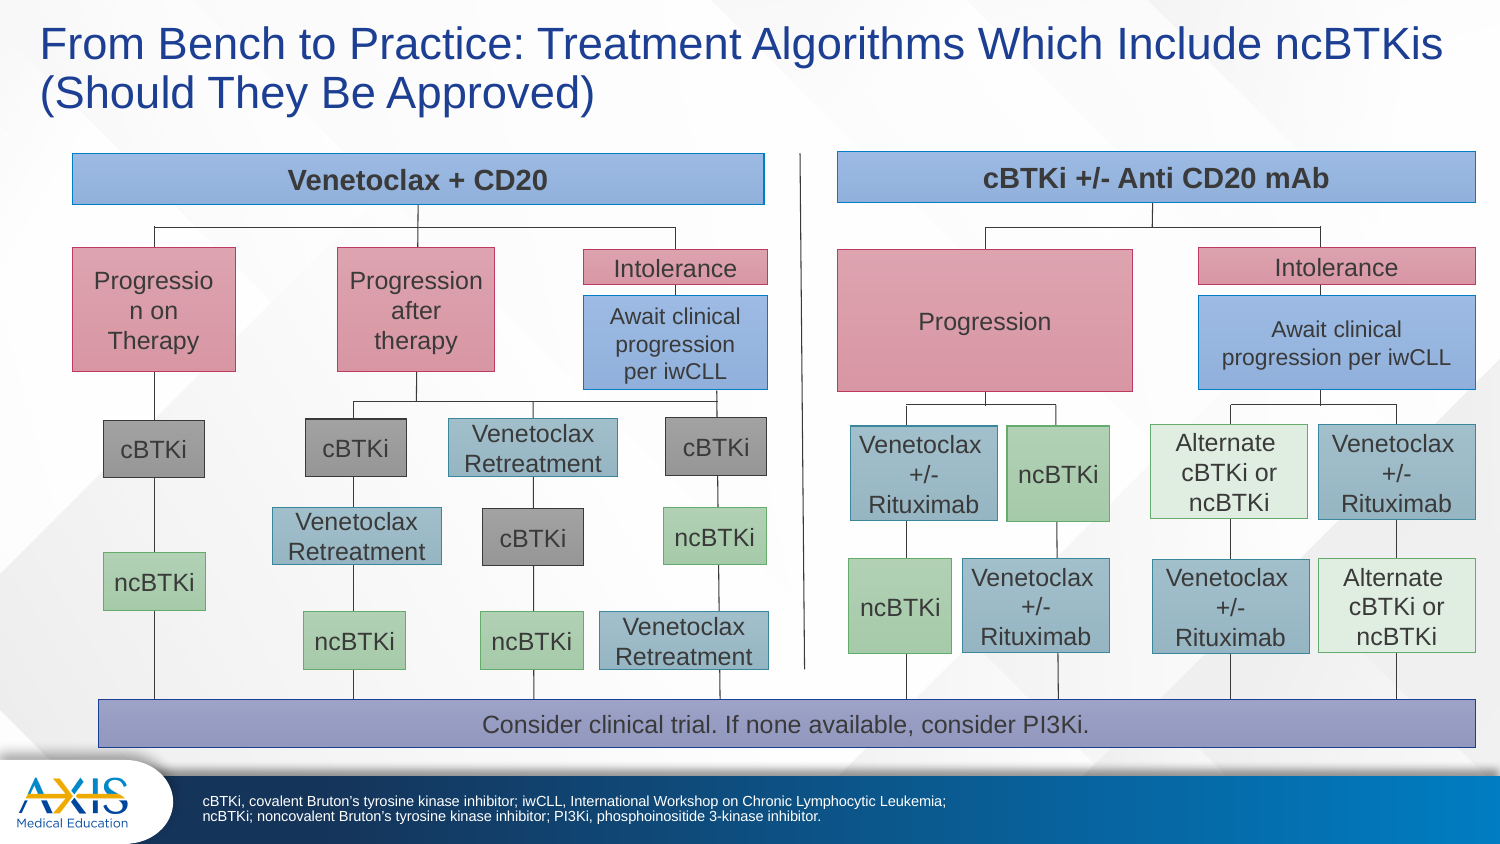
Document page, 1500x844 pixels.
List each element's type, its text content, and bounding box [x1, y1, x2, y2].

text_box Venetoclax Retreatment [448, 418, 533, 477]
text_box cBTKi +/- Anti CD20 mAb [837, 151, 1476, 203]
text_box ncBTKi [355, 611, 406, 670]
text_box Alternate cBTKi or ncBTKi [1231, 424, 1308, 519]
text_box ncBTKi [103, 552, 154, 611]
text_box Venetoclax +/- Rituximab [1318, 424, 1396, 520]
text_box Alternate cBTKi or ncBTKi [1318, 558, 1396, 653]
text_box Alternate cBTKi or ncBTKi [1397, 558, 1476, 653]
text_box Intolerance [1198, 247, 1320, 285]
text_box Consider clinical trial. If none available, consider PI3Ki. [98, 699, 1476, 748]
text_box Venetoclax +/- Rituximab [907, 425, 998, 521]
text_box cBTKi [305, 418, 353, 477]
text_box Intolerance [1321, 247, 1476, 285]
text_box Progression [837, 249, 985, 392]
text_box Progression on Therapy [155, 247, 236, 372]
text_box ncBTKi [155, 552, 206, 611]
text_box Progression after therapy [337, 247, 416, 372]
text_box Venetoclax +/- Rituximab [962, 558, 1055, 653]
text_box ncBTKi [534, 611, 584, 670]
list cBTKi, covalent Bruton’s tyrosine kinase inhibitor; iwCLL, International Workshop on Chronic Lymphocytic Leukemia; ncBTKi; noncovalent Bruton’s tyrosine kinase inhibitor; PI3Ki, phosphoinositide 3-kinase inhibitor. [187, 777, 974, 833]
text_box ncBTKi [721, 507, 767, 565]
text_box Venetoclax Retreatment [355, 507, 442, 565]
text_box ncBTKi [848, 558, 906, 654]
text_box Progression [986, 249, 1133, 392]
text_box ncBTKi [1006, 425, 1055, 522]
text_box cBTKi [665, 417, 716, 476]
text_box ncBTKi [1059, 425, 1110, 522]
text_box ncBTKi [480, 611, 533, 670]
text_box Venetoclax + CD20 [72, 153, 765, 205]
text_box ncBTKi [907, 558, 952, 654]
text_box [716, 390, 721, 710]
text_box Alternate cBTKi or ncBTKi [1150, 424, 1230, 519]
text_box cBTKi [155, 420, 205, 478]
text_box Await clinical progression per iwCLL [1321, 295, 1476, 390]
text_box Venetoclax +/- Rituximab [1059, 558, 1110, 653]
text_box Venetoclax +/- Rituximab [1397, 424, 1476, 520]
text_box ncBTKi [303, 611, 353, 670]
text_box Venetoclax +/- Rituximab [1152, 559, 1230, 654]
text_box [799, 153, 805, 670]
text_box Venetoclax Retreatment [534, 418, 618, 477]
text_box Intolerance [583, 249, 675, 285]
text_box cBTKi [482, 508, 533, 566]
text_box cBTKi [534, 508, 584, 566]
text_box Progression on Therapy [72, 247, 154, 372]
title From Bench to Practice: Treatment Algorithms Which Include ncBTKis (Should They Be Approved) [24, 11, 1471, 128]
text_box Venetoclax Retreatment [599, 611, 716, 670]
text_box ncBTKi [663, 507, 716, 565]
text_box Venetoclax Retreatment [272, 507, 353, 565]
text_box Await clinical progression per iwCLL [583, 295, 768, 390]
text_box cBTKi [721, 417, 767, 476]
text_box cBTKi [355, 418, 407, 477]
text_box Venetoclax +/- Rituximab [1231, 559, 1310, 654]
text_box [1055, 405, 1059, 710]
picture [15, 770, 130, 835]
text_box cBTKi [103, 420, 154, 478]
text_box Venetoclax +/- Rituximab [850, 425, 906, 521]
text_box Intolerance [676, 249, 768, 285]
text_box Progression after therapy [419, 247, 495, 372]
text_box Venetoclax Retreatment [721, 611, 769, 670]
text_box Await clinical progression per iwCLL [1198, 295, 1320, 390]
